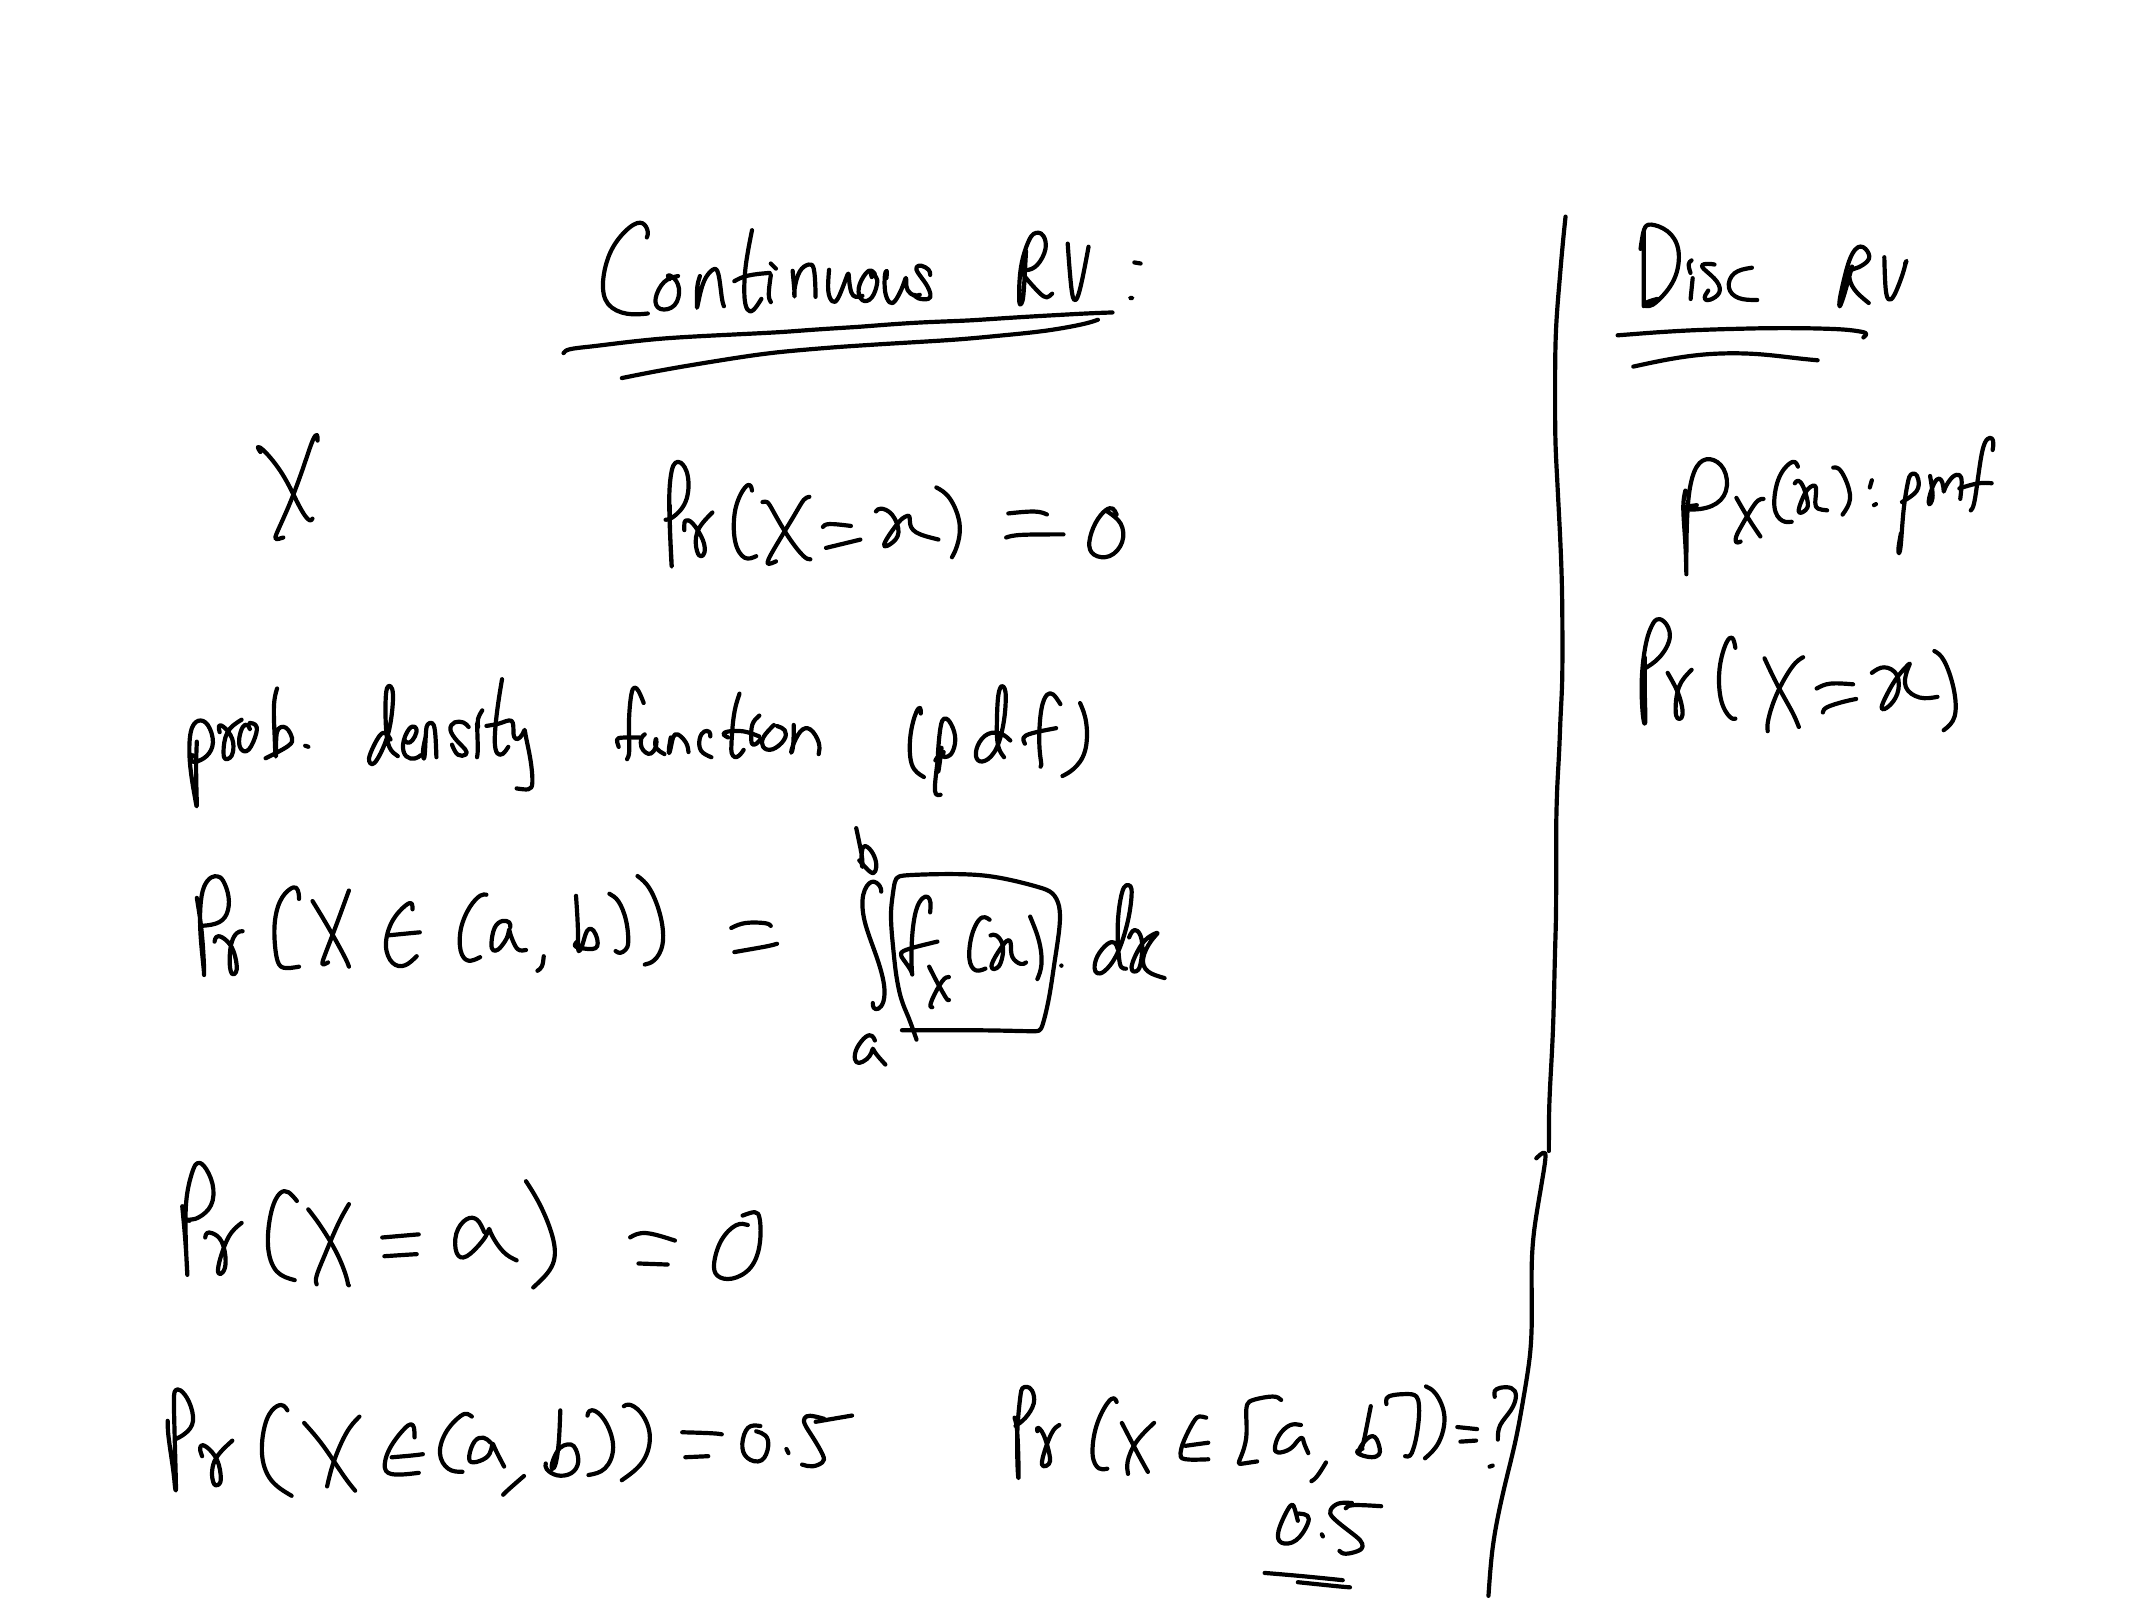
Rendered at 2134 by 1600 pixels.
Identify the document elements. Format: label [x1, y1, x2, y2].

text_box [1456, 216, 1994, 1596]
text_box [167, 222, 1445, 1588]
